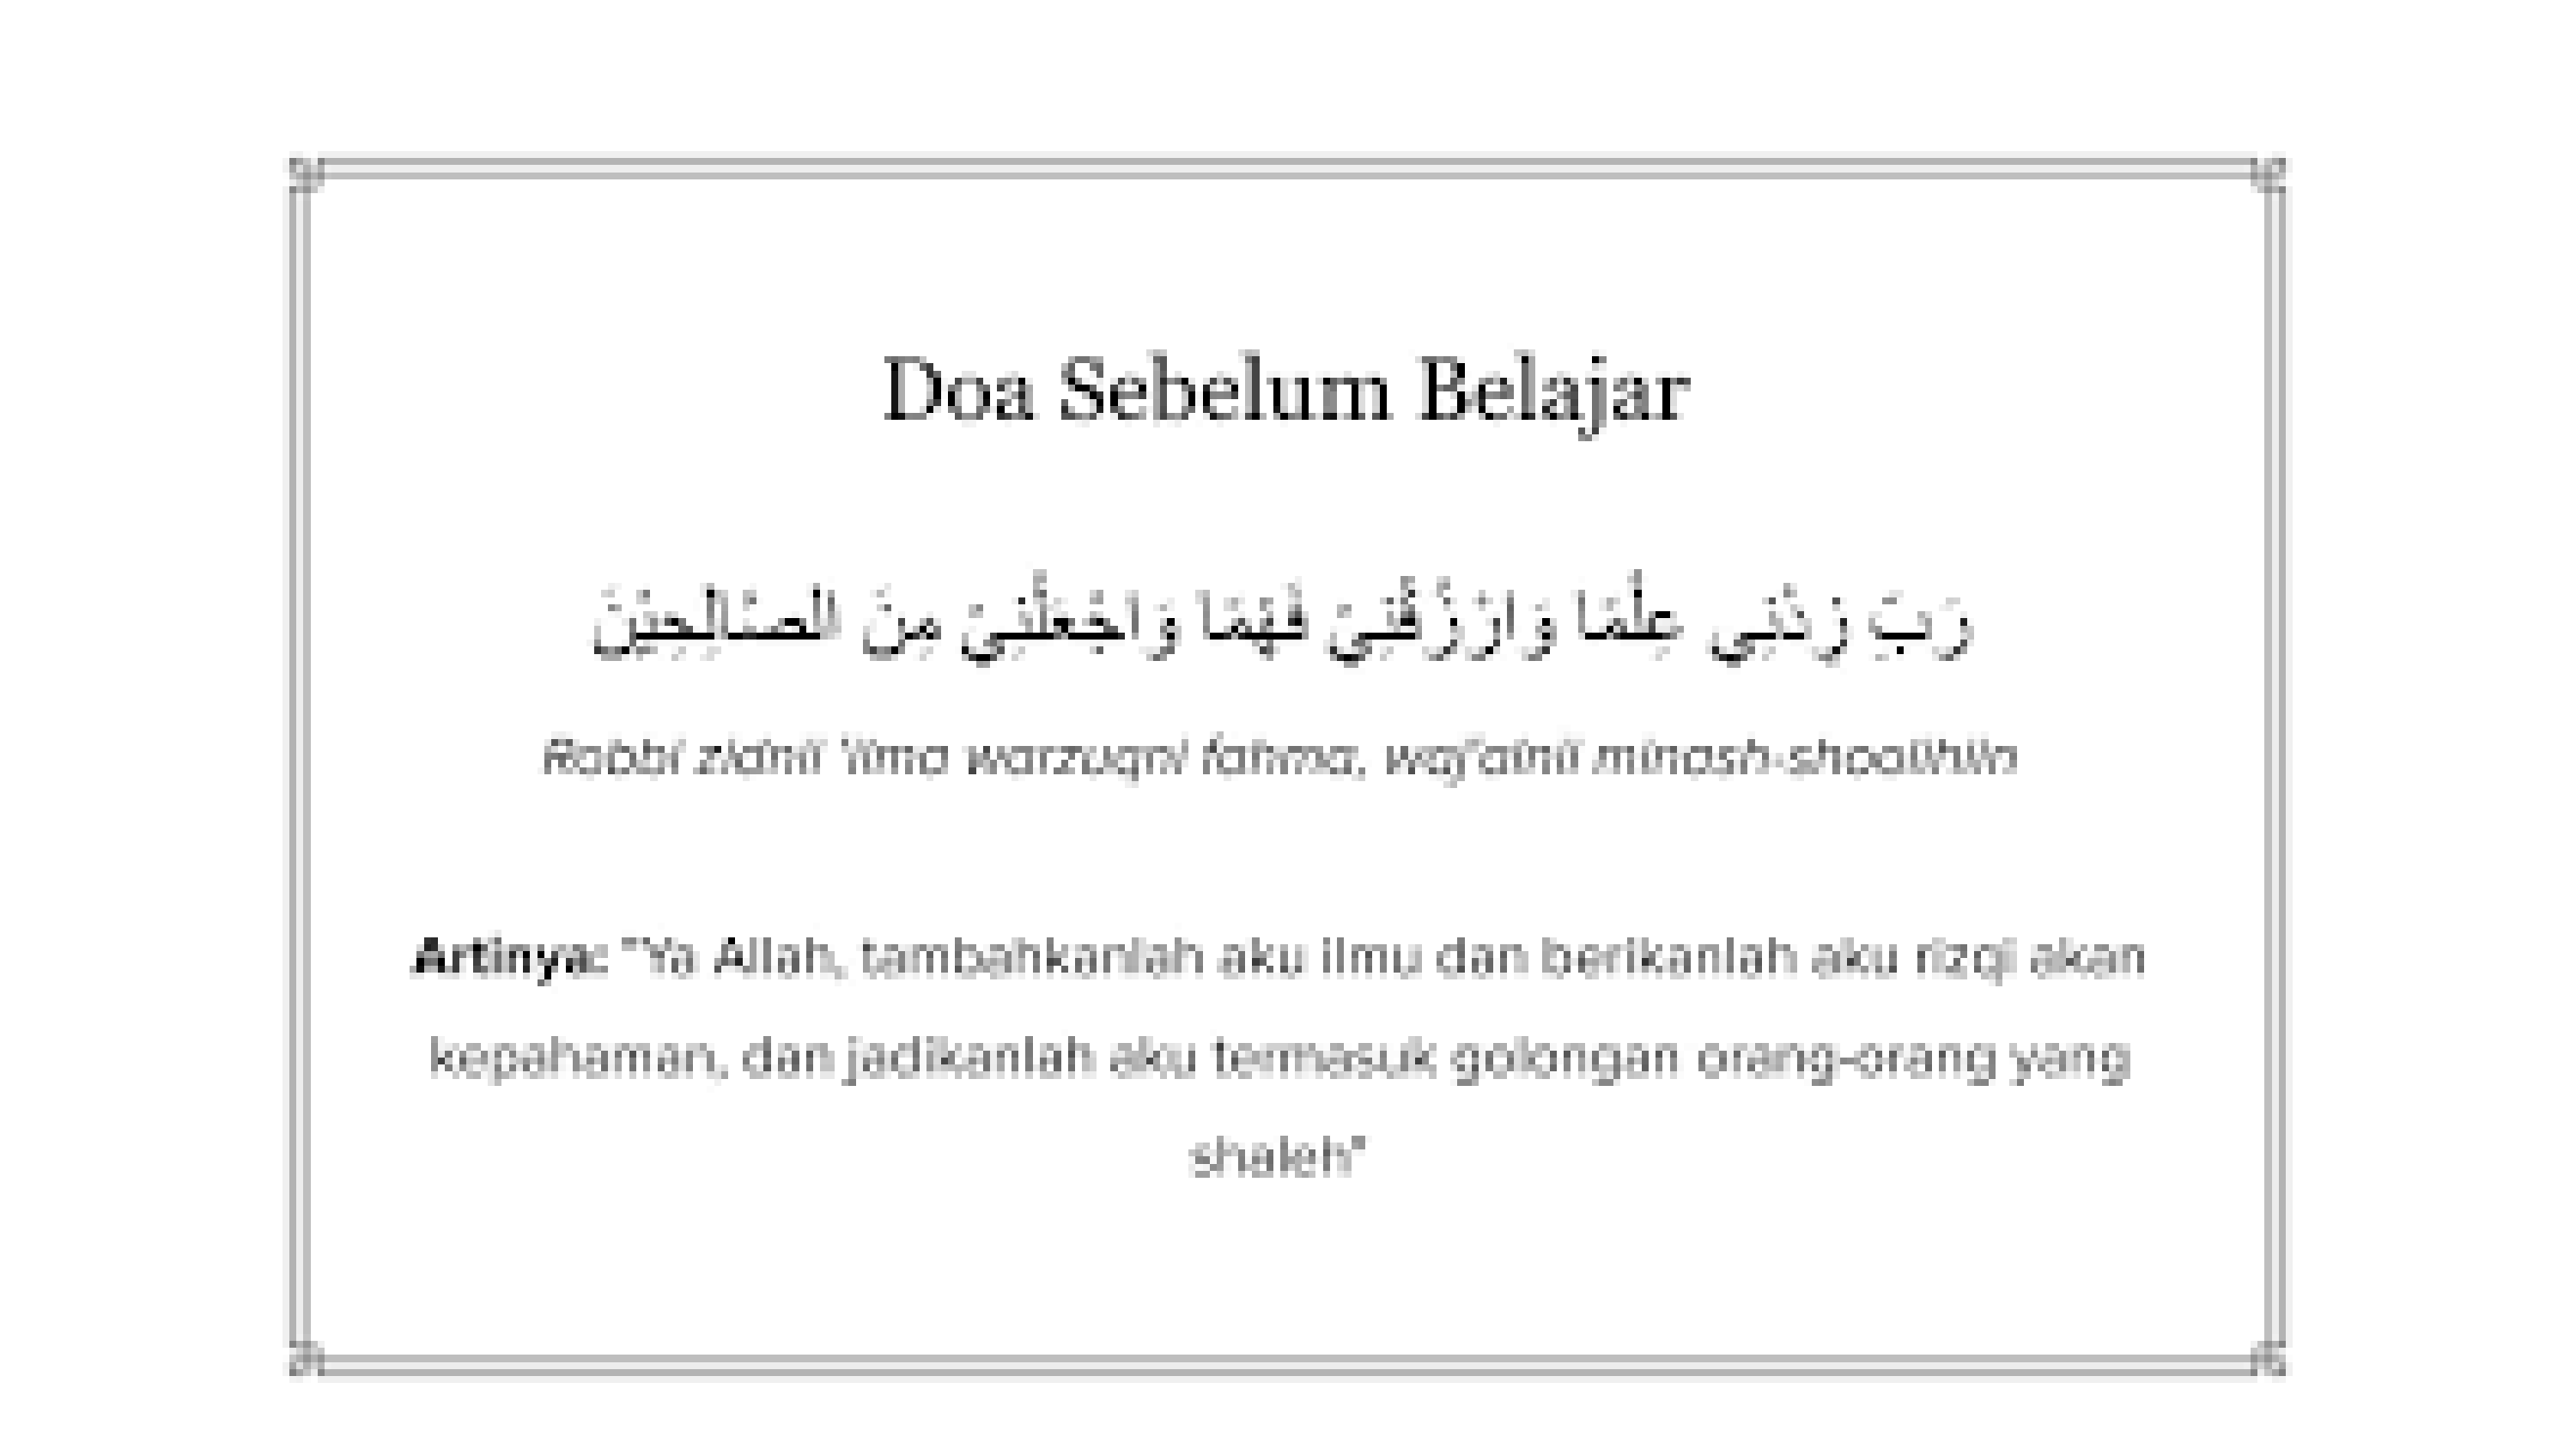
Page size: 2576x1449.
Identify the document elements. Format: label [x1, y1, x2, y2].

text_box [276, 144, 2300, 1391]
